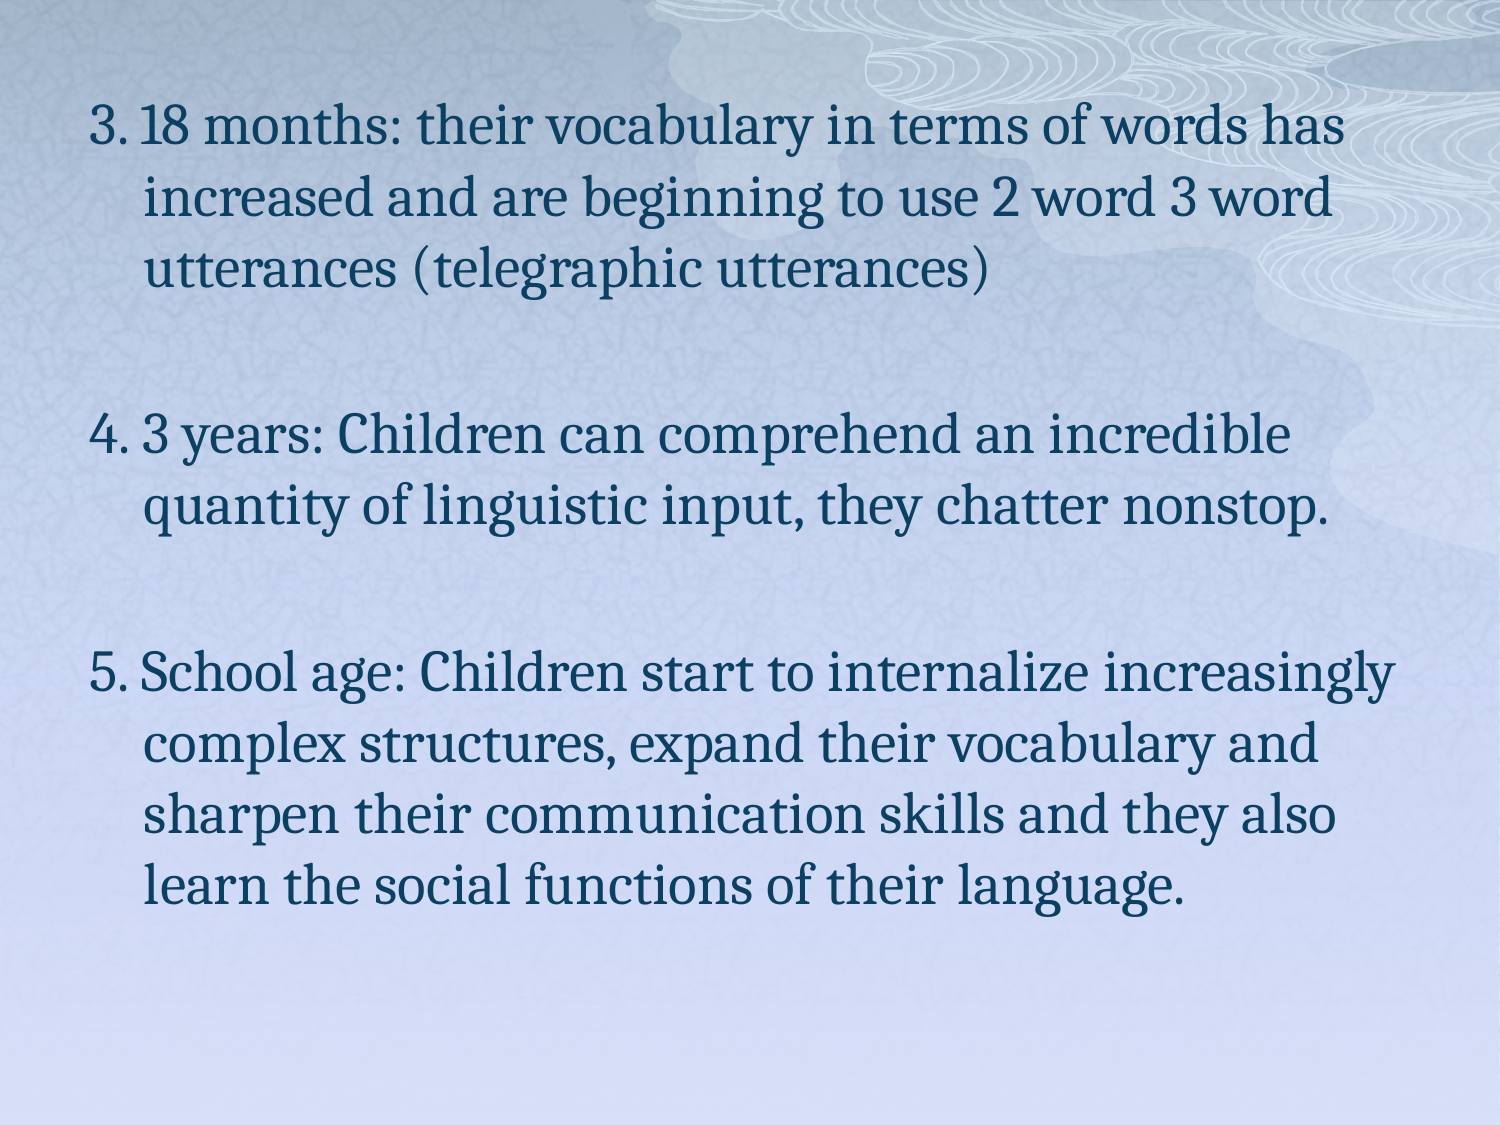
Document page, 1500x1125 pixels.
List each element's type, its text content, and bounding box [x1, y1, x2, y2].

list 3. 18 months: their vocabulary in terms of words has increased and are beginning to use 2 word 3 word utterances (telegraphic utterances) 4. 3 years: Children can comprehend an incredible quantity of linguistic input, they chatter nonstop. 5. School age: Children start to internalize increasingly complex structures, expand their vocabulary and sharpen their communication skills and they also learn the social functions of their language. [75, 78, 1425, 1005]
